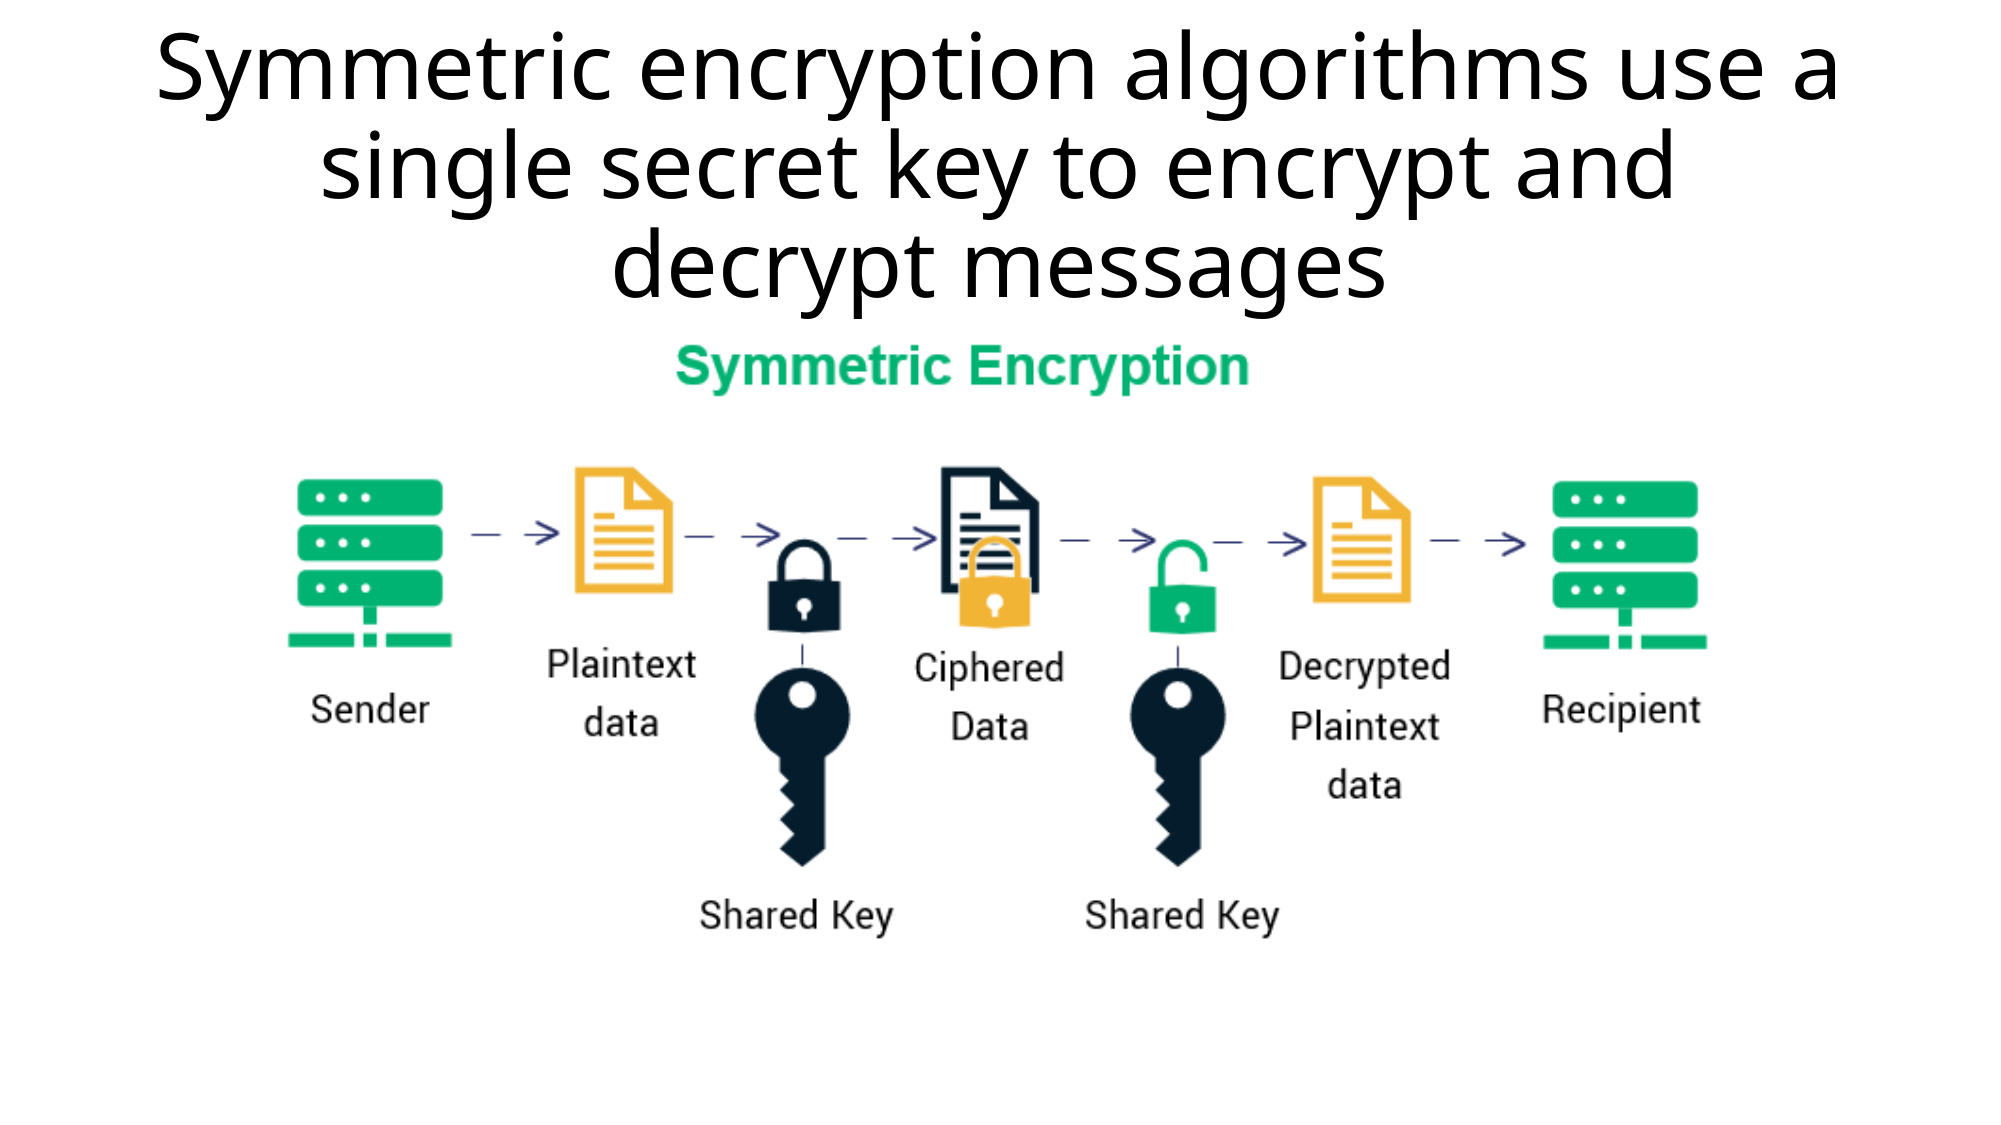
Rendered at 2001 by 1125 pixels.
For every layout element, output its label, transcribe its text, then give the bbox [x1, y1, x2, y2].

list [262, 319, 1738, 967]
title Symmetric encryption algorithms use a single secret key to encrypt and decrypt messages [137, 59, 1863, 278]
